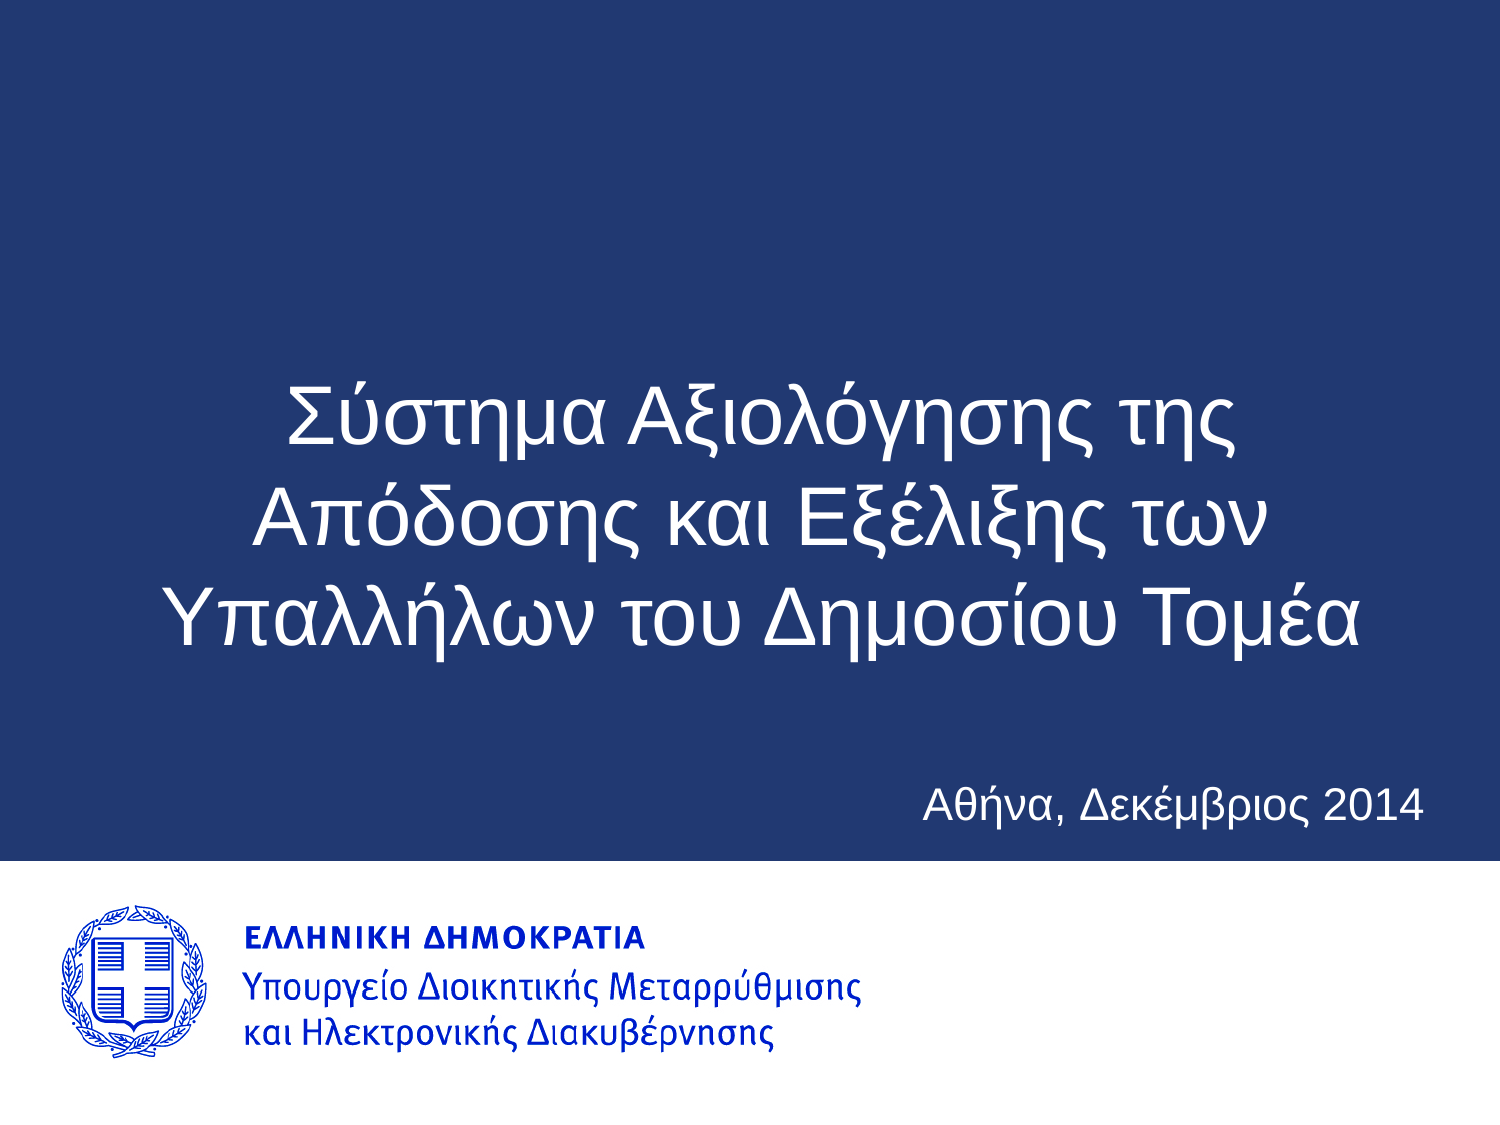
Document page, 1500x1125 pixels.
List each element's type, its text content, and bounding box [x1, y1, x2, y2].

list Αθήνα, Δεκέμβριος 2014 [879, 775, 1468, 860]
list Σύστημα Αξιολόγησης της Απόδοσης και Εξέλιξης των Υπαλλήλων του Δημοσίου Τομέα [133, 361, 1390, 487]
picture [0, 861, 1500, 1125]
